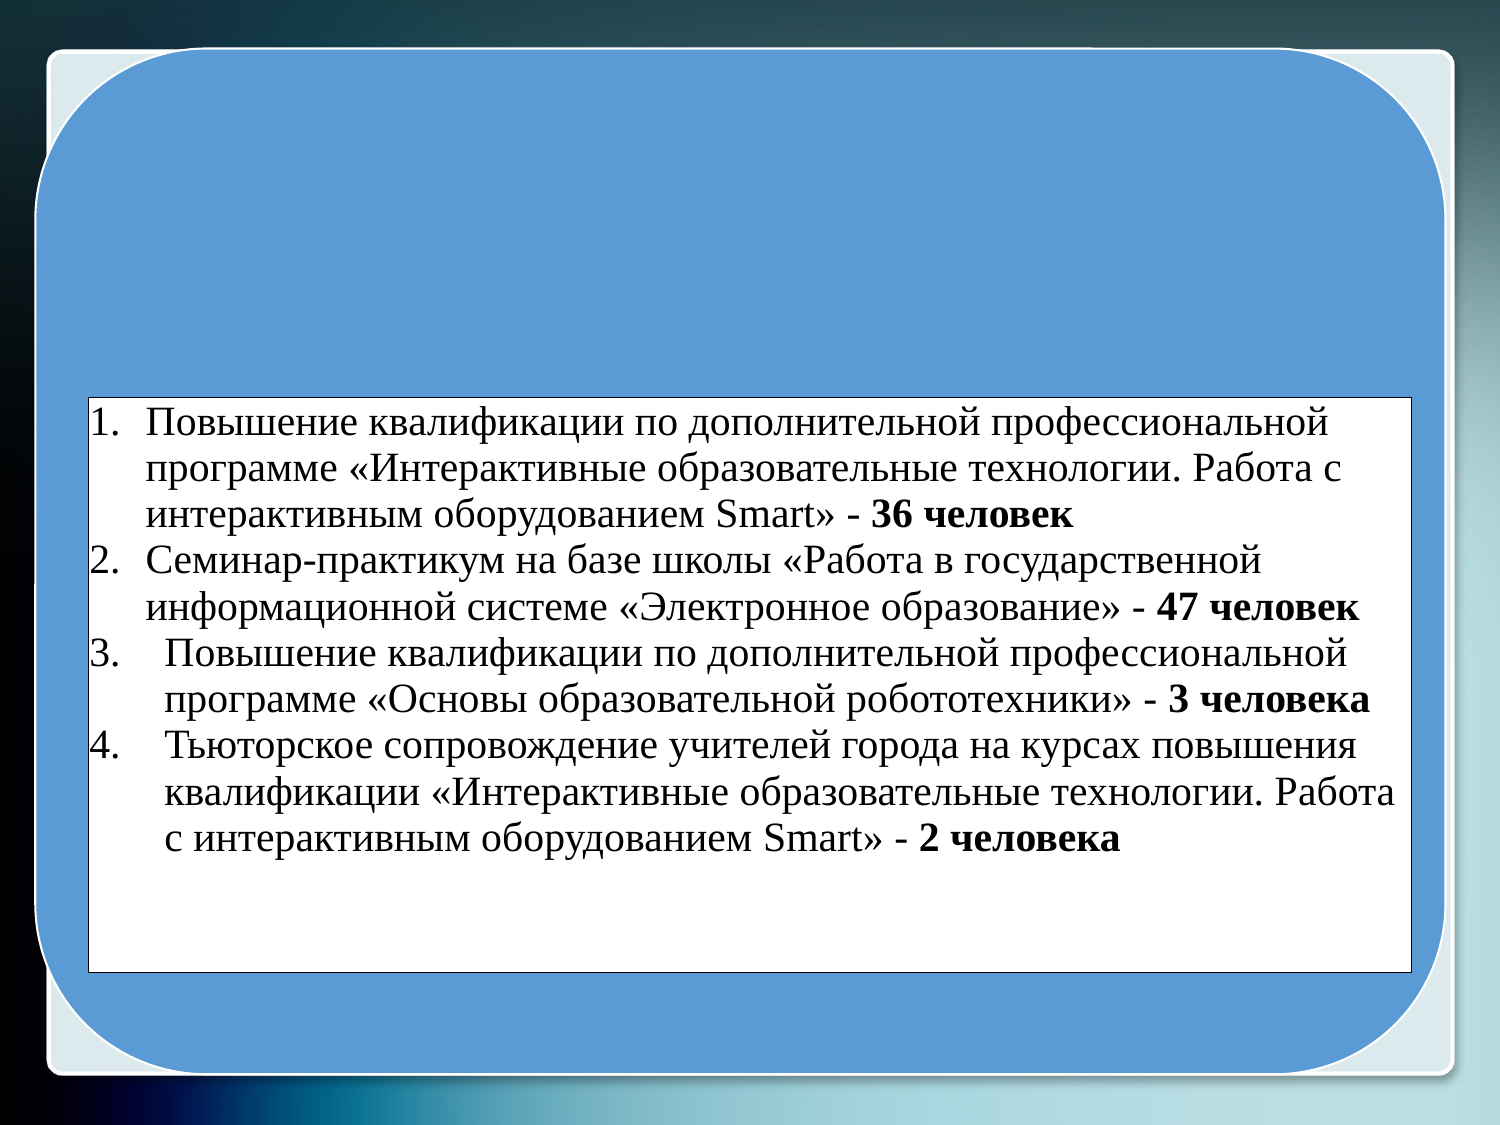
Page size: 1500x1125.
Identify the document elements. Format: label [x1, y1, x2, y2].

text_box [35, 48, 1446, 1075]
picture [0, 0, 1500, 1125]
